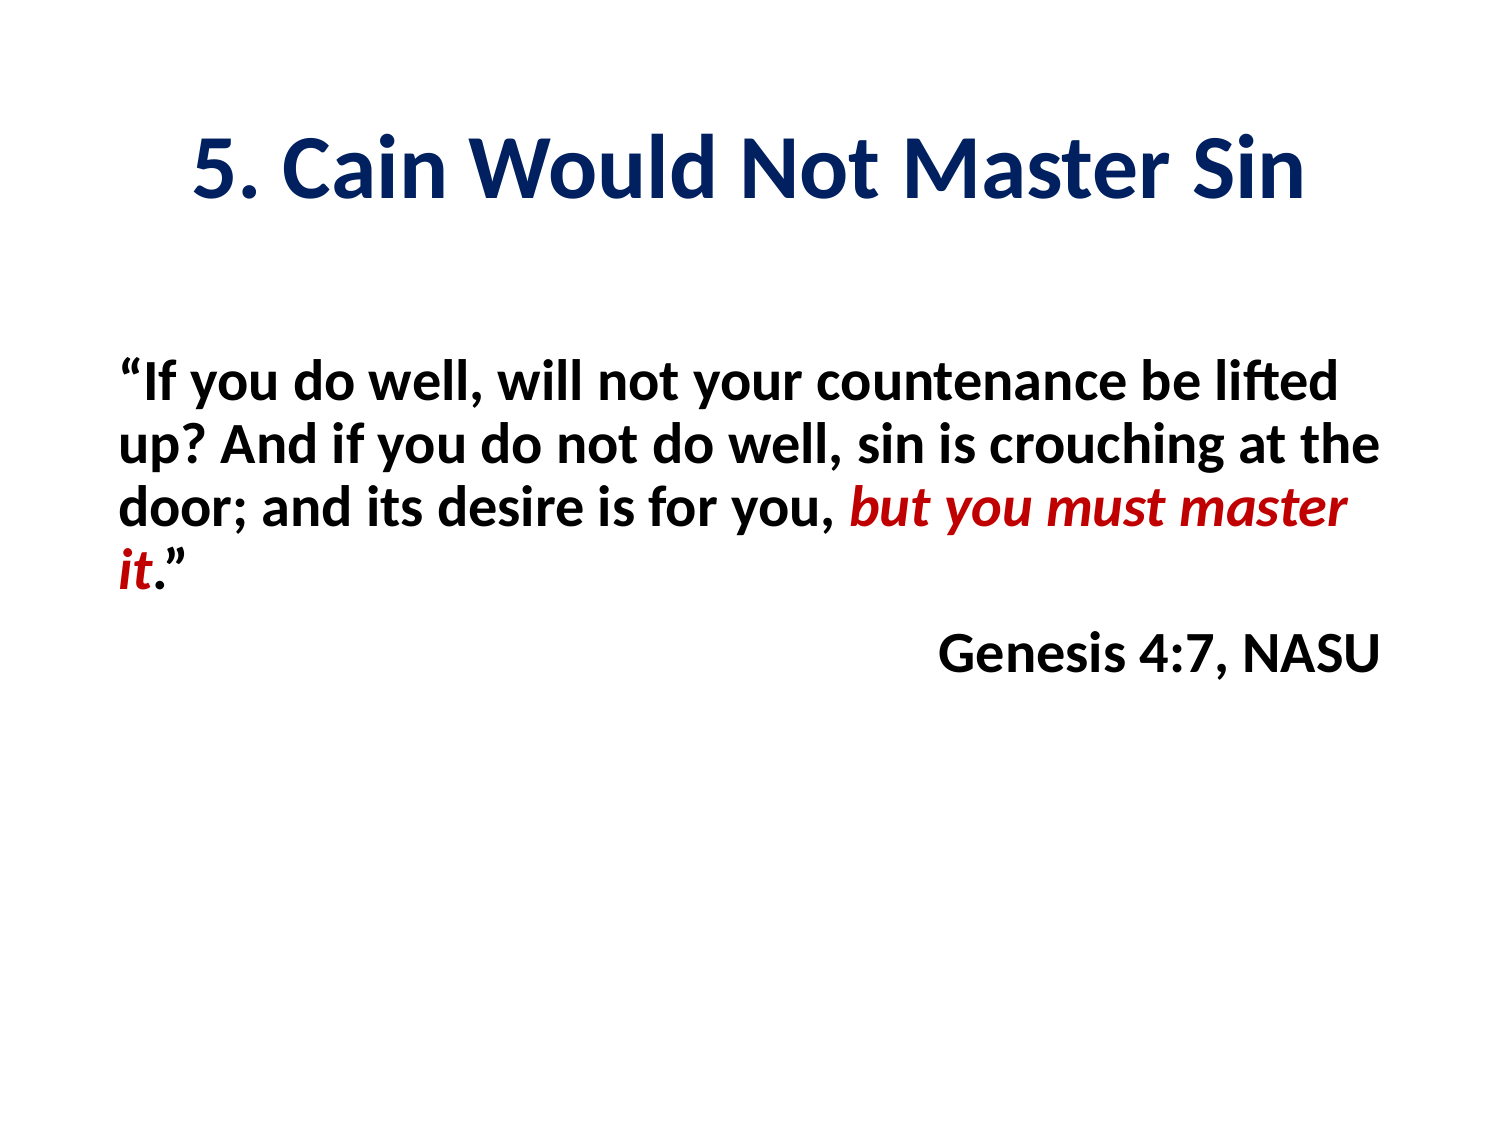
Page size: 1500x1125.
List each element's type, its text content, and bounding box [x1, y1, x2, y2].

title 5. Cain Would Not Master Sin [103, 59, 1397, 278]
list “If you do well, will not your countenance be lifted up? And if you do not do well, sin is crouching at the door; and its desire is for you, but you must master it.” Genesis 4:7, NASU [103, 299, 1397, 1042]
